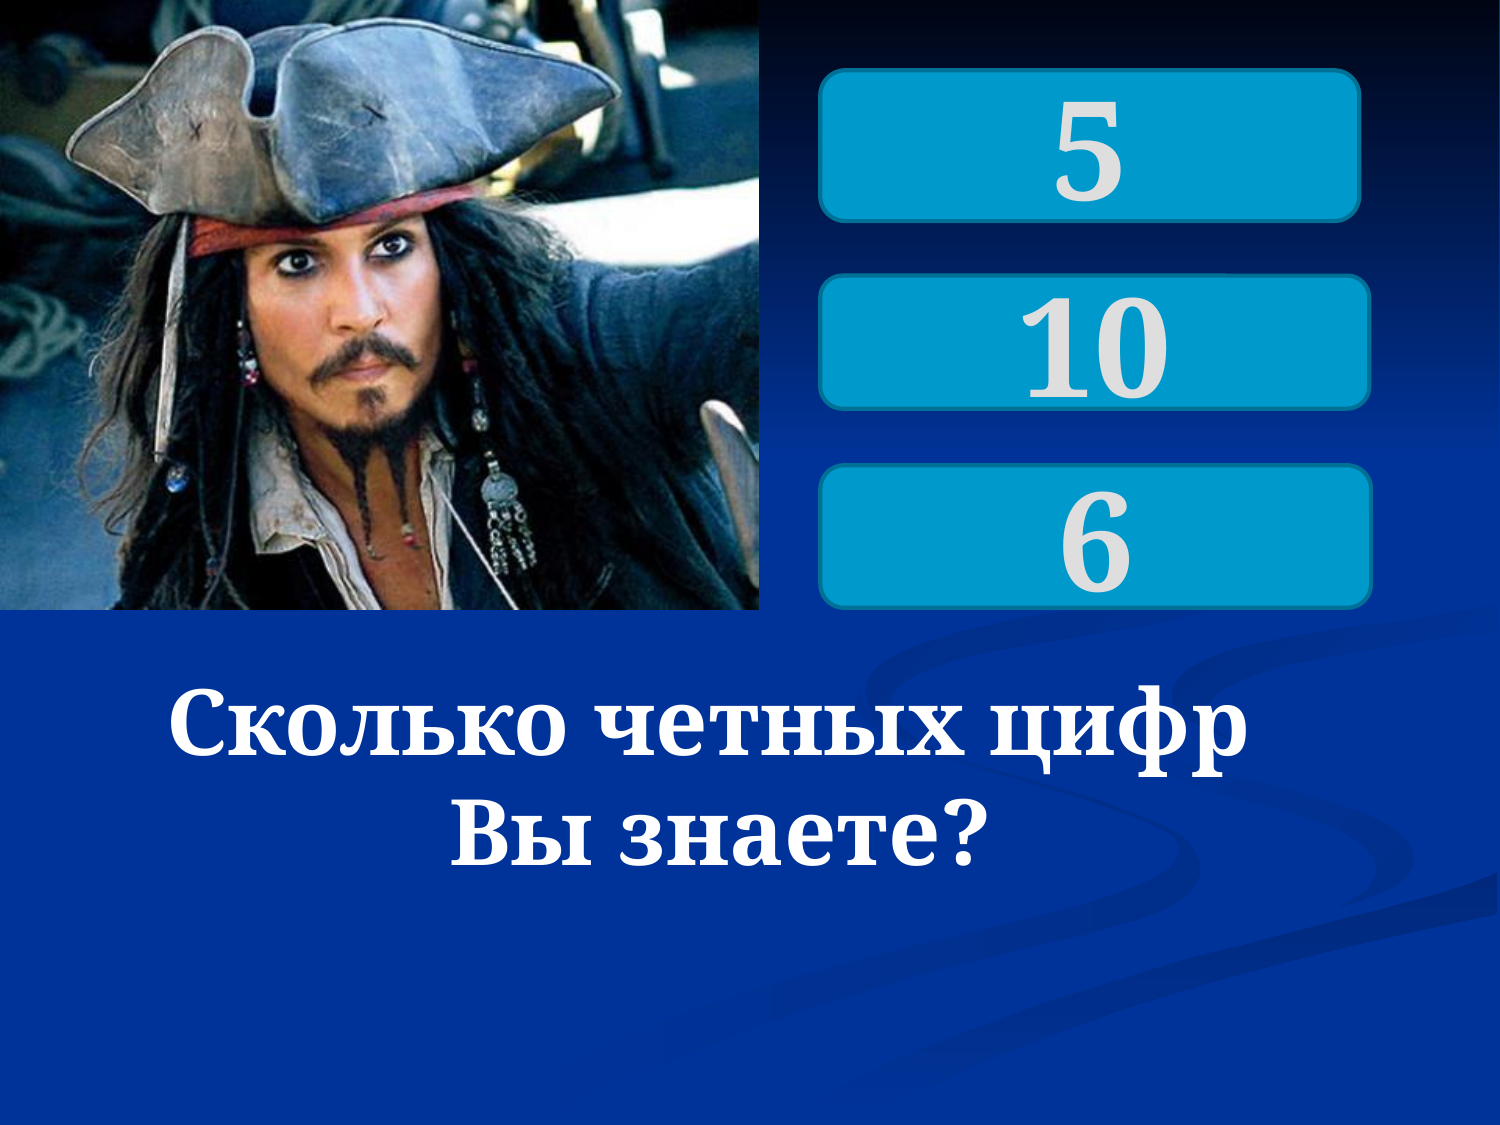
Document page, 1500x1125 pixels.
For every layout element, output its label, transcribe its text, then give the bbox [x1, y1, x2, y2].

text_box Сколько четных цифр Вы знаете? [0, 656, 1442, 950]
text_box 5 [818, 68, 1362, 224]
text_box 6 [818, 463, 1374, 610]
text_box 10 [818, 273, 1372, 411]
picture [0, 0, 760, 610]
